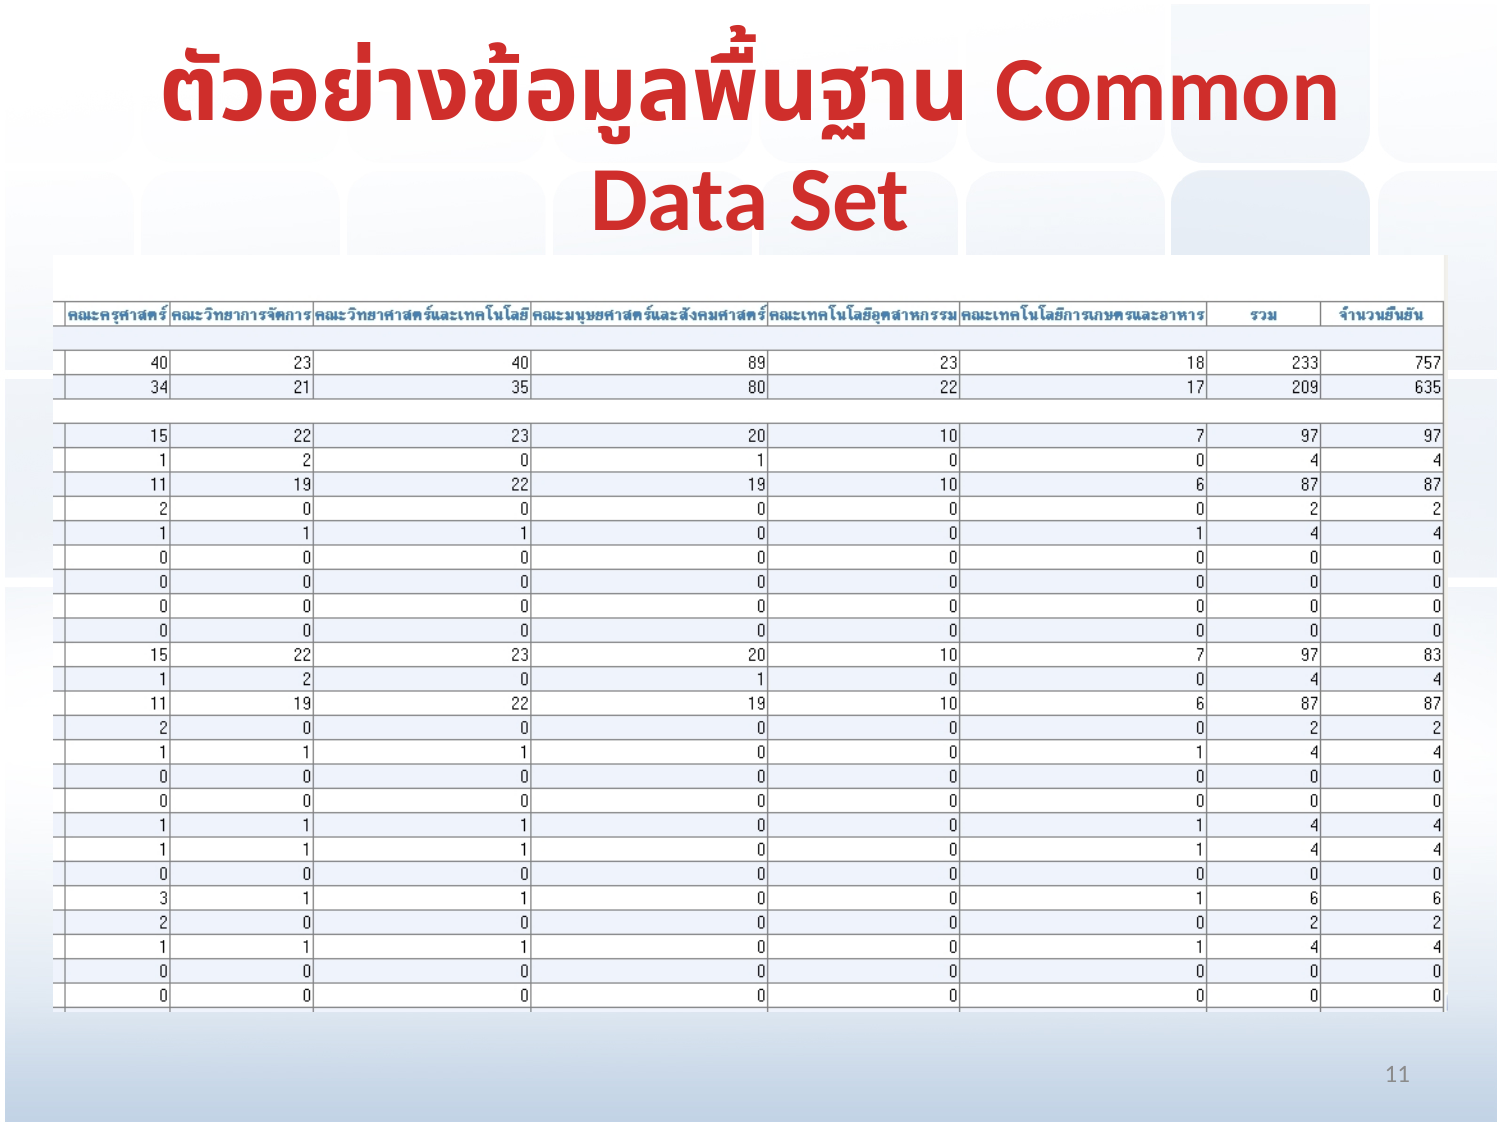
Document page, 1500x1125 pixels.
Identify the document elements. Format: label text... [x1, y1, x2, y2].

slide_number 11 [1074, 1042, 1425, 1103]
picture [0, 0, 1500, 1125]
title ตัวอย่างข้อมูลพื้นฐาน Common Data Set [75, 45, 1425, 233]
